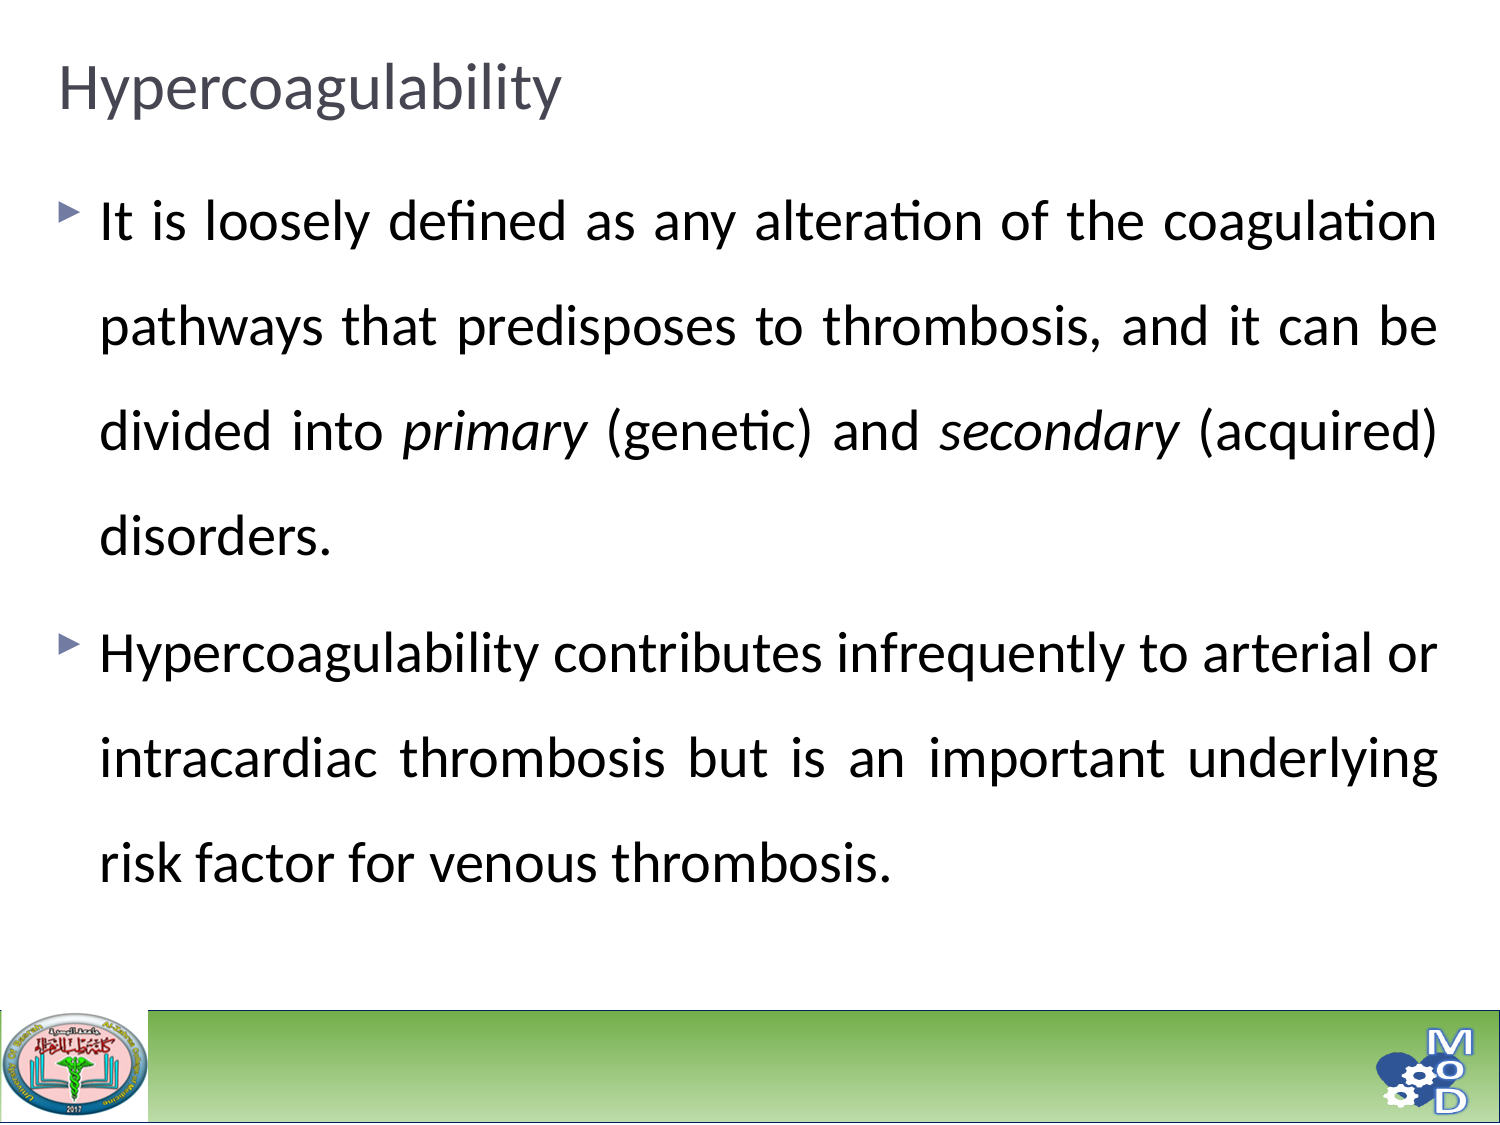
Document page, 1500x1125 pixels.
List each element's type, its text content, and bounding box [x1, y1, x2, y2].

text_box Hypercoagulability [44, 35, 579, 130]
text_box [0, 1010, 1358, 1123]
picture [0, 1009, 148, 1122]
text_box It is loosely defined as any alteration of the coagulation pathways that predisposes to thrombosis, and it can be divided into primary (genetic) and secondary (acquired) disorders. Hypercoagulability contributes infrequently to arterial or intracardiac thrombosis but is an important underlying risk factor for venous thrombosis. [40, 139, 1455, 902]
picture [1358, 997, 1500, 1125]
